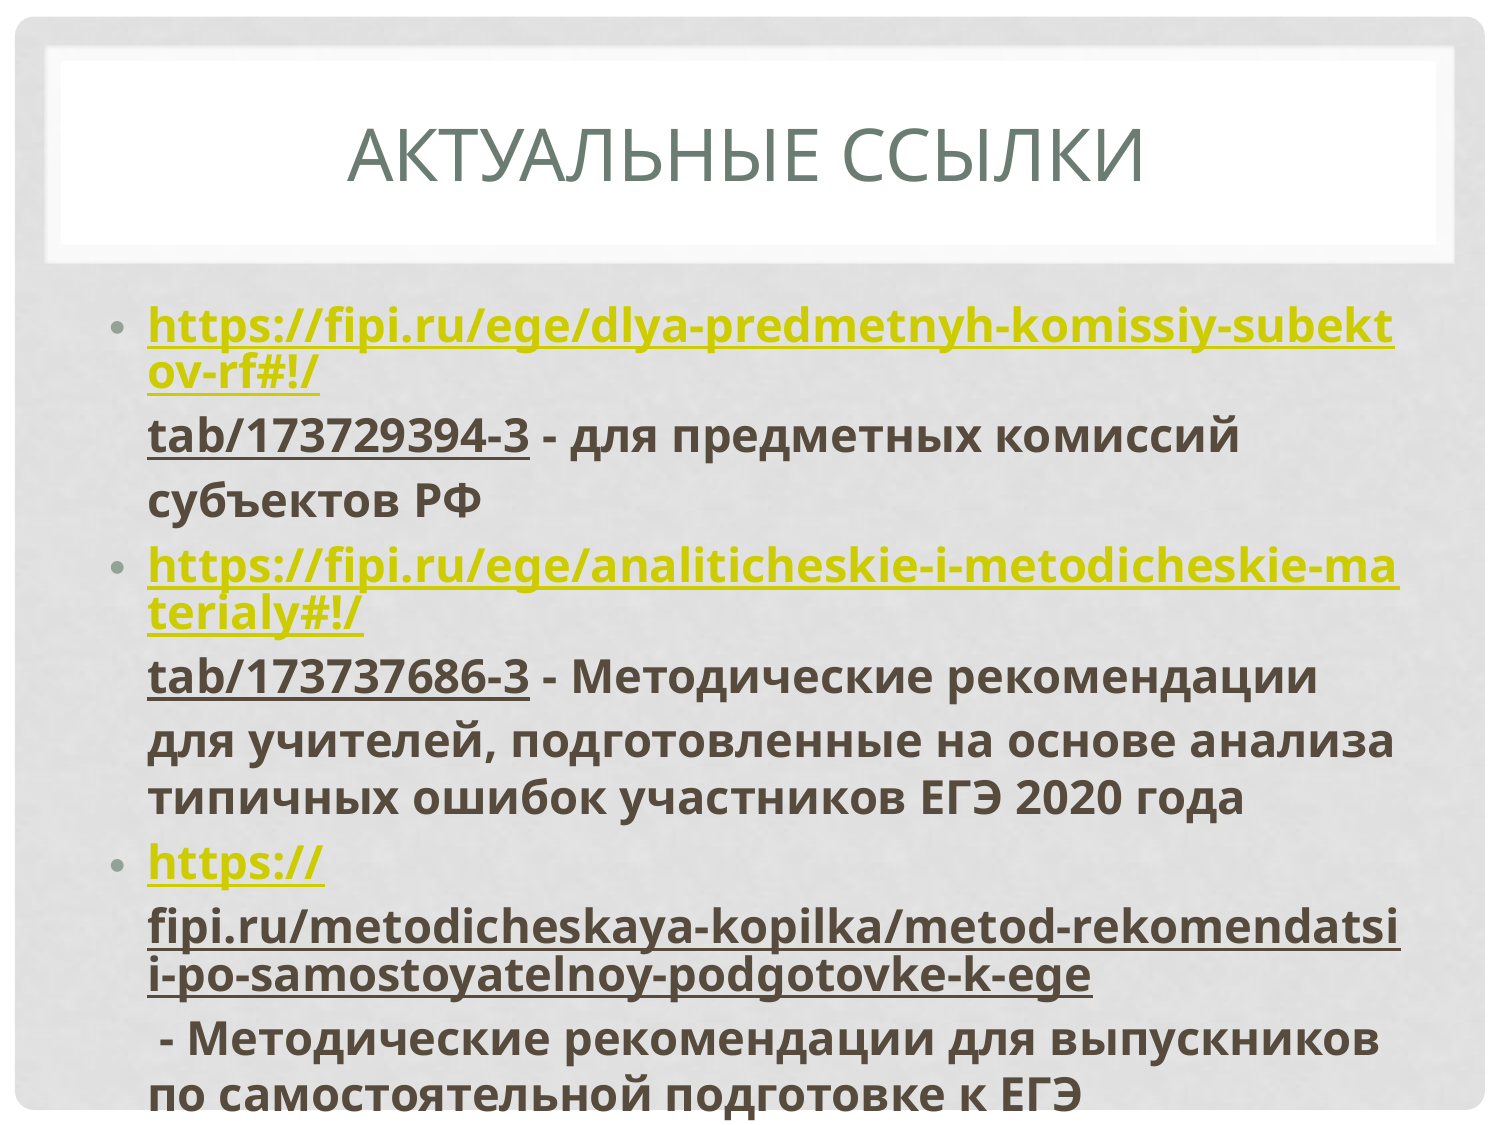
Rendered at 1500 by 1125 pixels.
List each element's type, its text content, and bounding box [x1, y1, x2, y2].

list https://fipi.ru/ege/dlya-predmetnyh-komissiy-subektov-rf#!/tab/173729394-3 - для предметных комиссий субъектов РФ https://fipi.ru/ege/analiticheskie-i-metodicheskie-materialy#!/tab/173737686-3 - Методические рекомендации для учителей, подготовленные на основе анализа типичных ошибок участников ЕГЭ 2020 года https://fipi.ru/metodicheskaya-kopilka/metod-rekomendatsii-po-samostoyatelnoy-podgotovke-k-ege - Методические рекомендации для выпускников по самостоятельной подготовке к ЕГЭ [75, 287, 1425, 1005]
title Актуальные ссылки [69, 66, 1425, 238]
